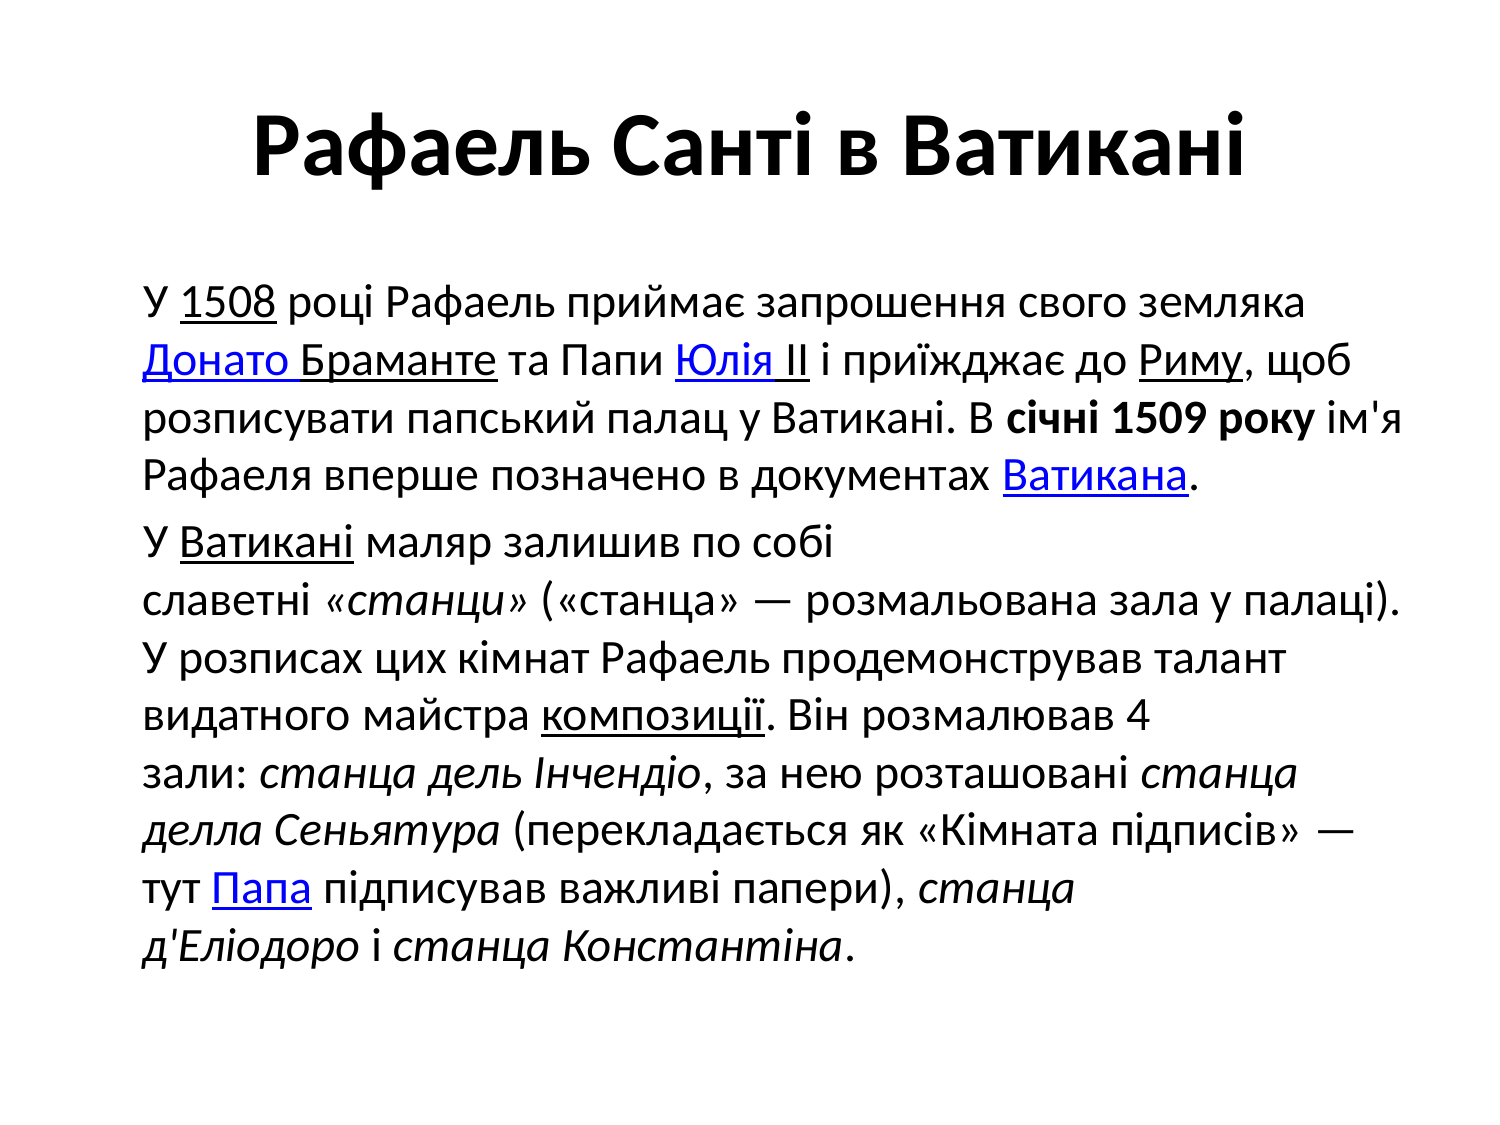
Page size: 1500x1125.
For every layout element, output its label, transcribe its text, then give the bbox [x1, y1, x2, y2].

title Рафаель Санті в Ватикані [75, 45, 1425, 233]
list У 1508 році Рафаель приймає запрошення свого земляка Донато Браманте та Папи Юлія II і приїжджає до Риму, щоб розписувати папський палац у Ватикані. В січні 1509 року ім'я Рафаеля вперше позначено в документах Ватикана. У Ватикані маляр залишив по собі славетні «станци» («станца» — розмальована зала у палаці). У розписах цих кімнат Рафаель продемонстрував талант видатного майстра композиції. Він розмалював 4 зали: станца дель Інчендіо, за нею розташовані станца делла Сеньятура (перекладається як «Кімната підписів» — тут Папа підписував важливі папери), станца д'Еліодоро і станца Константіна. [75, 262, 1425, 1005]
